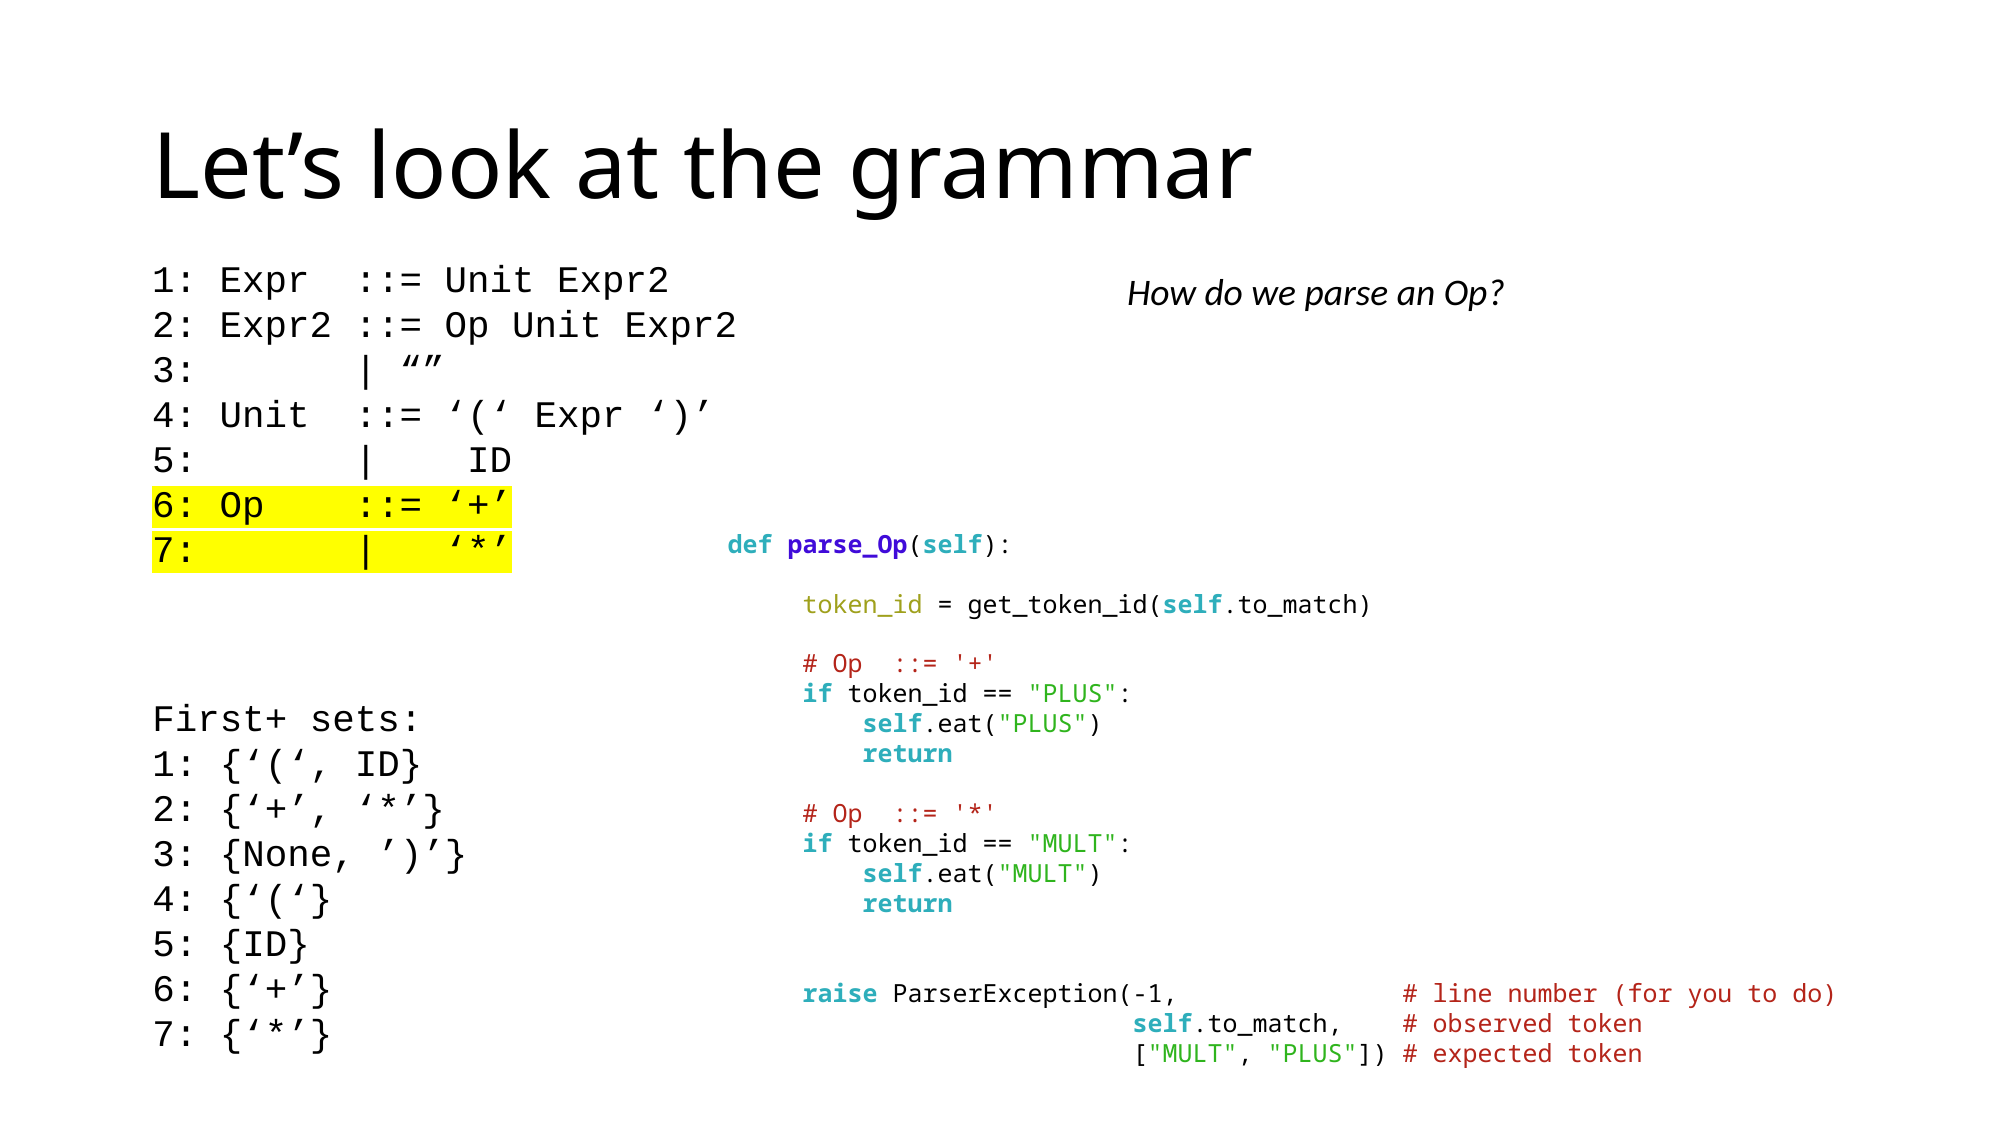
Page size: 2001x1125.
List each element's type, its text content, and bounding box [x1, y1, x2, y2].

text_box def parse_Op(self): token_id = get_token_id(self.to_match) # Op ::= '+' if token_id == "PLUS": self.eat("PLUS") return # Op ::= '*' if token_id == "MULT": self.eat("MULT") return raise ParserException(-1, # line number (for you to do) self.to_match, # observed token ["MULT", "PLUS"]) # expected token [667, 520, 1942, 1075]
title Let’s look at the grammar [137, 59, 1863, 278]
text_box How do we parse an Op? [1112, 260, 1529, 320]
text_box 1: Expr ::= Unit Expr2 2: Expr2 ::= Op Unit Expr2 3: | “” 4: Unit ::= ‘(‘ Expr ‘)’ 5: | ID 6: Op ::= ‘+’ 7: | ‘*’ [137, 247, 780, 577]
text_box First+ sets: 1: {‘(‘, ID} 2: {‘+’, ‘*’} 3: {None, ’)’} 4: {‘(‘} 5: {ID} 6: {‘+’} 7: {‘*’} [137, 686, 511, 1062]
